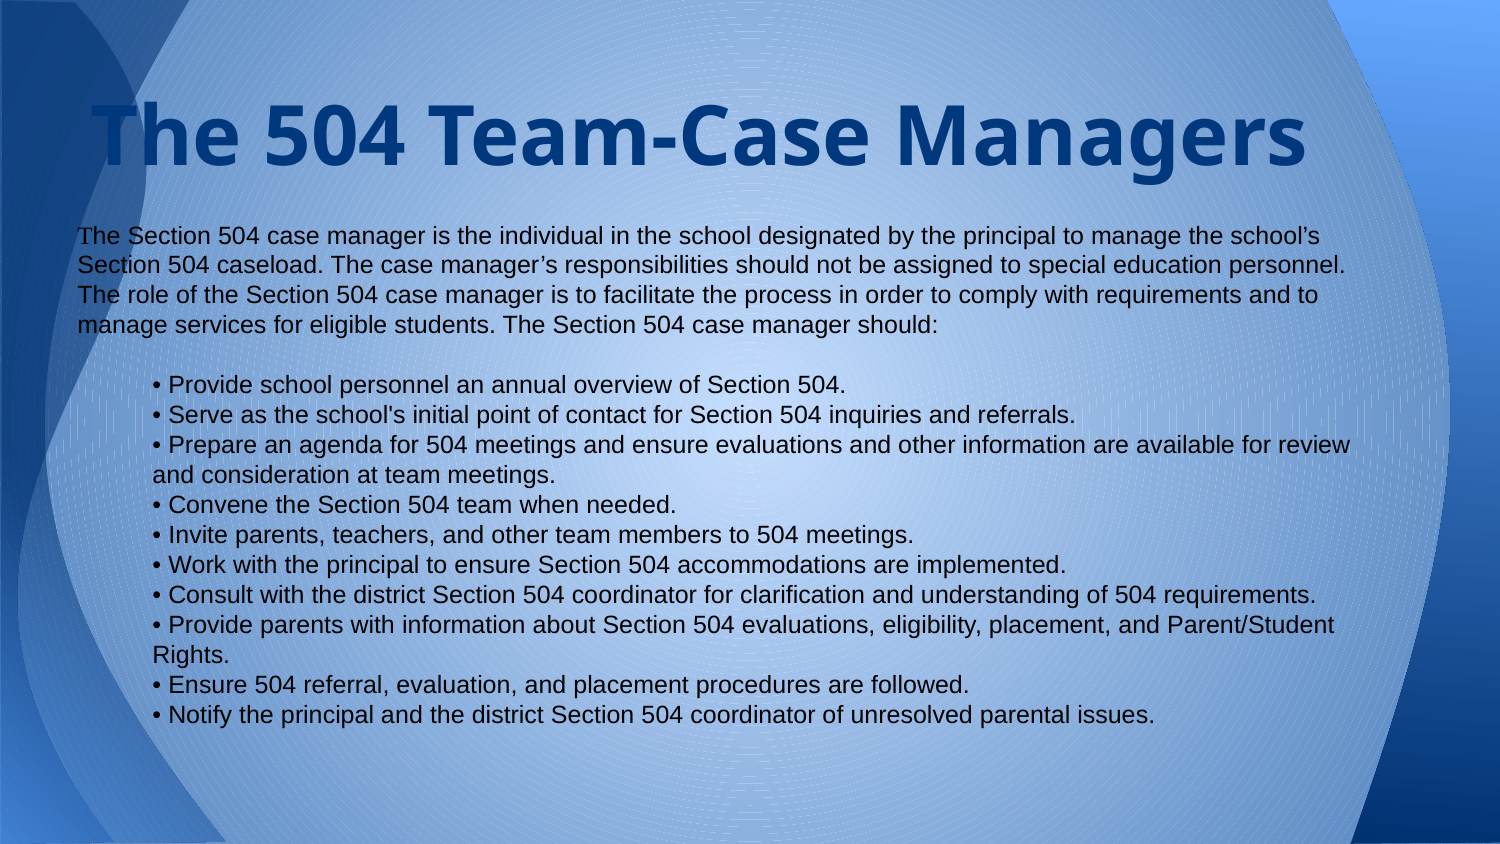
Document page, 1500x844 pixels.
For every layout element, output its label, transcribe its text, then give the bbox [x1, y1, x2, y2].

title The 504 Team-Case Managers [75, 33, 1425, 197]
list The Section 504 case manager is the individual in the school designated by the principal to manage the school’s Section 504 caseload. The case manager’s responsibilities should not be assigned to special education personnel. The role of the Section 504 case manager is to facilitate the process in order to comply with requirements and to manage services for eligible students. The Section 504 case manager should: • Provide school personnel an annual overview of Section 504. • Serve as the school's initial point of contact for Section 504 inquiries and referrals. • Prepare an agenda for 504 meetings and ensure evaluations and other information are available for review and consideration at team meetings. • Convene the Section 504 team when needed. • Invite parents, teachers, and other team members to 504 meetings. • Work with the principal to ensure Section 504 accommodations are implemented. • Consult with the district Section 504 coordinator for clarification and understanding of 504 requirements. • Provide parents with information about Section 504 evaluations, eligibility, placement, and Parent/Student Rights. • Ensure 504 referral, evaluation, and placement procedures are followed. • Notify the principal and the district Section 504 coordinator of unresolved parental issues. [62, 204, 1413, 800]
